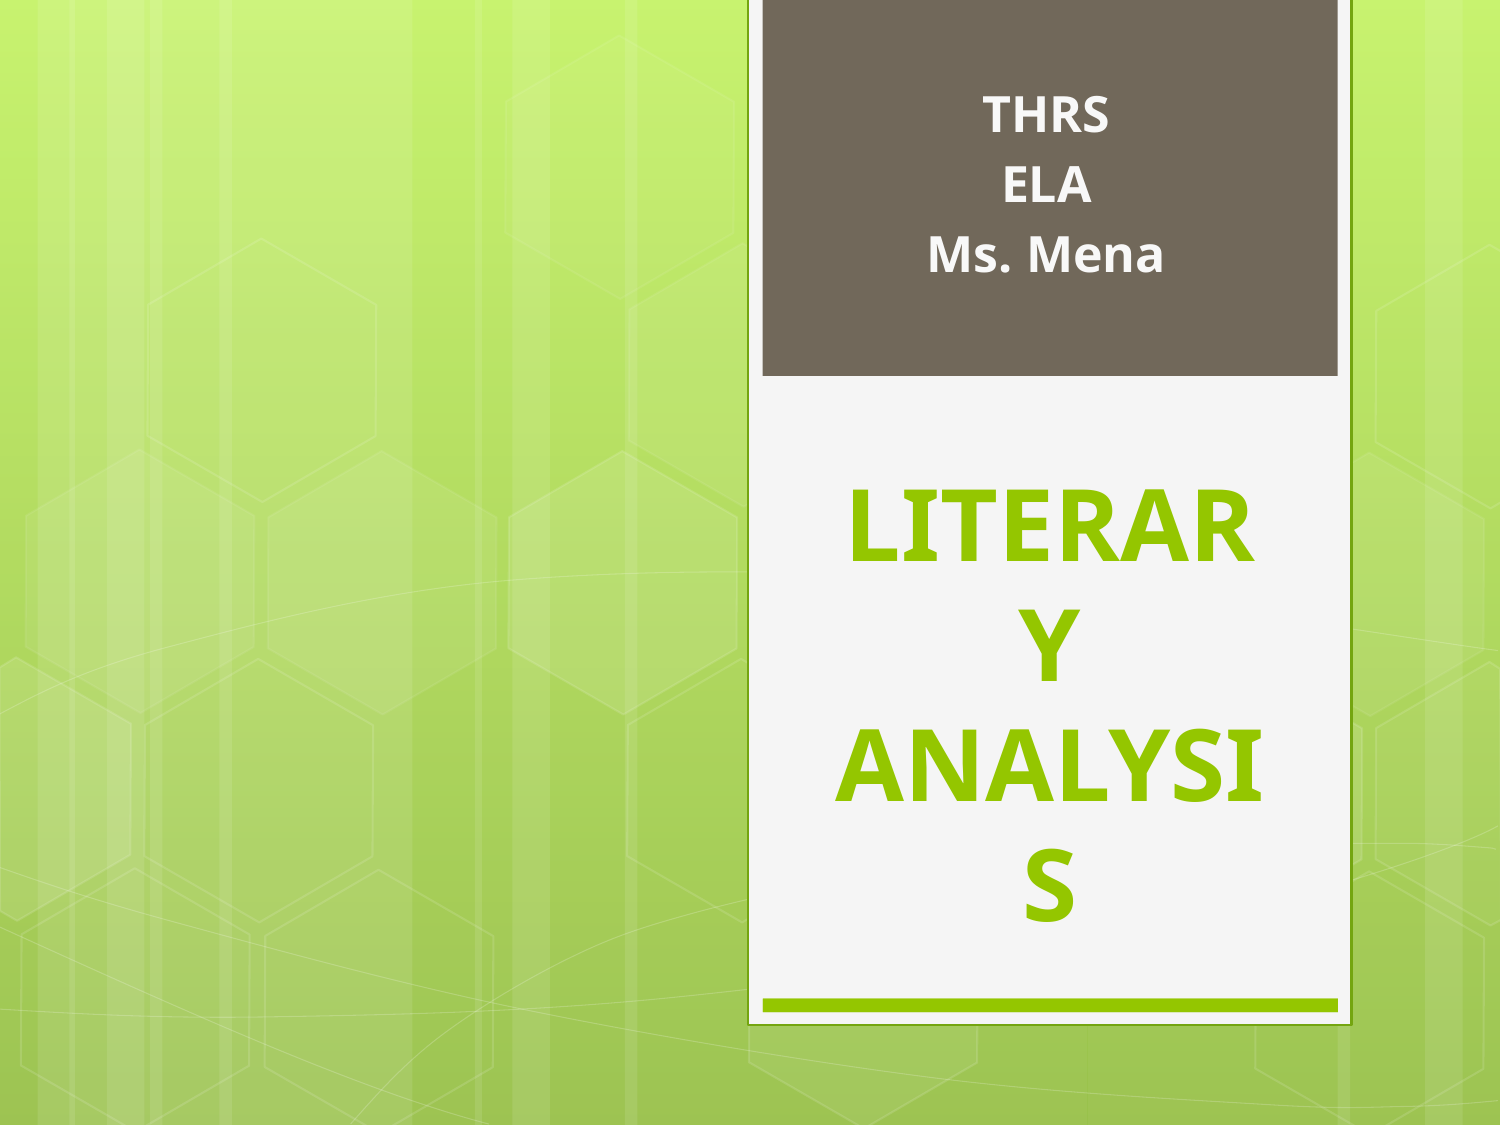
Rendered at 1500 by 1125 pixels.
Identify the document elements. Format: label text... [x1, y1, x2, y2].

text_box THRS ELA Ms. Mena [774, 74, 1318, 300]
title LITERARY ANALYSIS [800, 712, 1300, 949]
